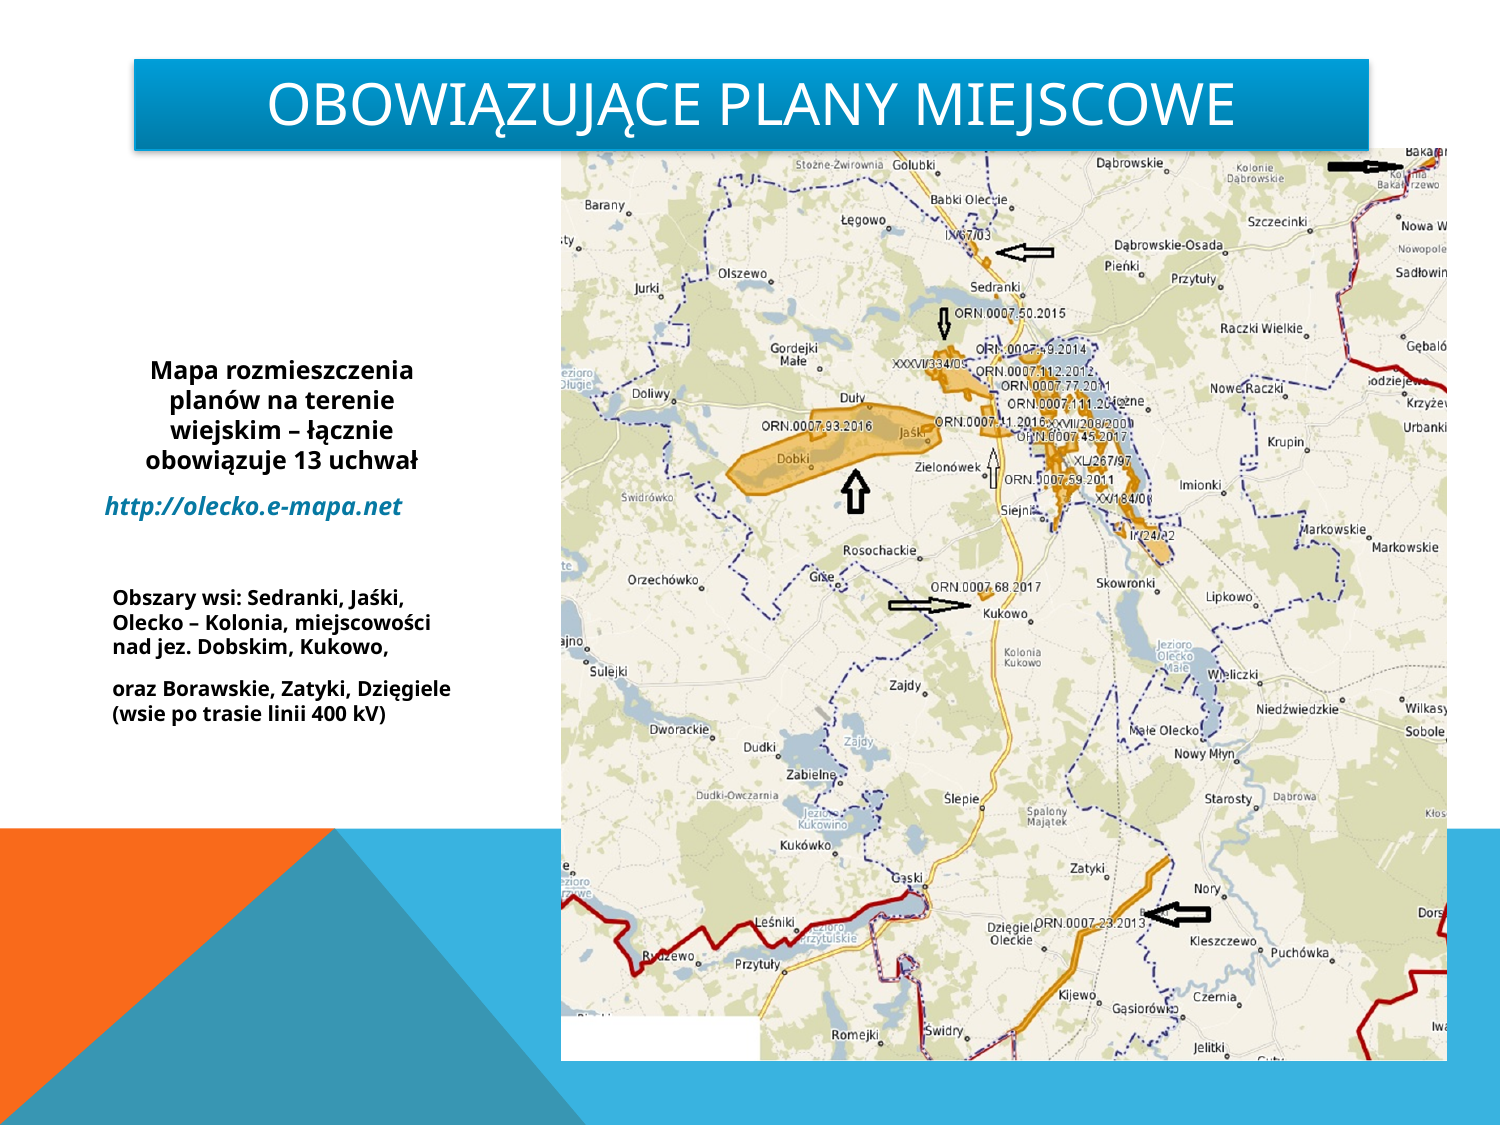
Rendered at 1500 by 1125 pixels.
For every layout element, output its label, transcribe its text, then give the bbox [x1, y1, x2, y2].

text_box Mapa rozmieszczenia planów na terenie wiejskim – łącznie obowiązuje 13 uchwał http://olecko.e-mapa.net Obszary wsi: Sedranki, Jaśki, Olecko – Kolonia, miejscowości nad jez. Dobskim, Kukowo, oraz Borawskie, Zatyki, Dzięgiele (wsie po trasie linii 400 kV) [41, 263, 467, 749]
picture [560, 148, 1448, 1062]
text_box Obowiązujące plany miejscowe [134, 59, 1369, 151]
